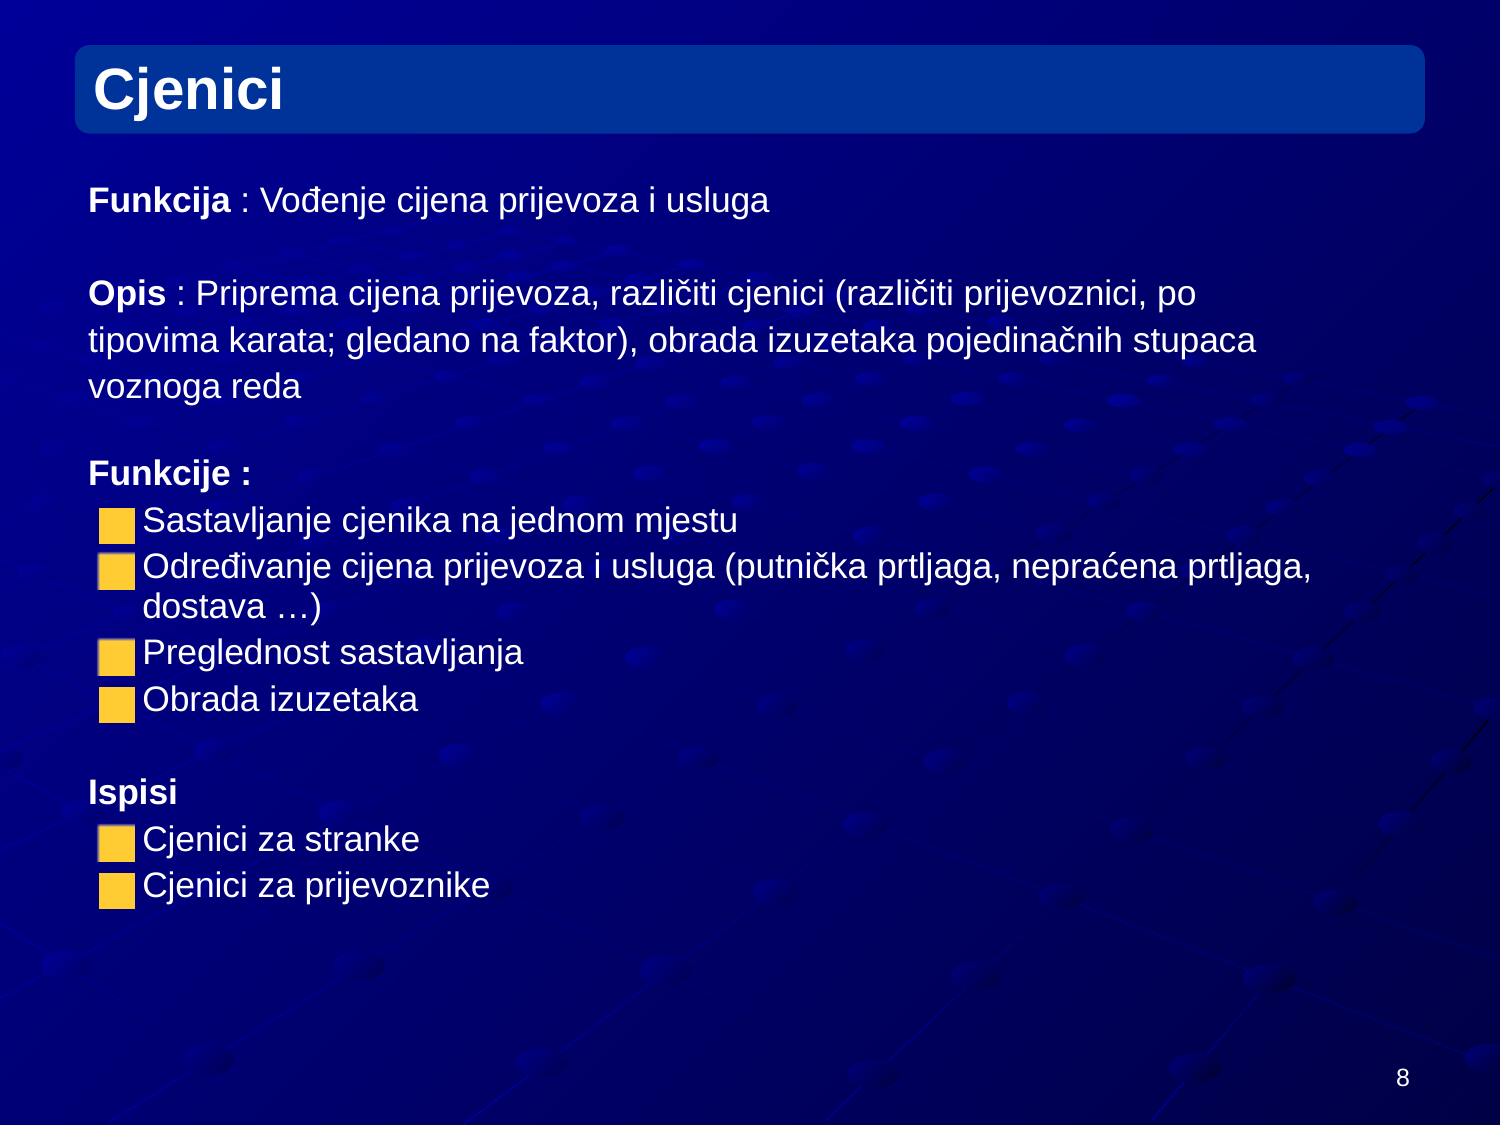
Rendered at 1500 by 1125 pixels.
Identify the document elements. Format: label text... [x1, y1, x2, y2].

slide_number 8 [1074, 1023, 1426, 1100]
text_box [74, 44, 1426, 134]
list Funkcija : Vođenje cijena prijevoza i usluga Opis : Priprema cijena prijevoza, različiti cjenici (različiti prijevoznici, po tipovima karata; gledano na faktor), obrada izuzetaka pojedinačnih stupaca voznoga reda Funkcije : Sastavljanje cjenika na jednom mjestu Određivanje cijena prijevoza i usluga (putnička prtljaga, nepraćena prtljaga, dostava …) Preglednost sastavljanja Obrada izuzetaka Ispisi Cjenici za stranke Cjenici za prijevoznike [72, 172, 1424, 918]
picture [88, 629, 135, 723]
picture [88, 815, 135, 909]
picture [88, 496, 135, 590]
